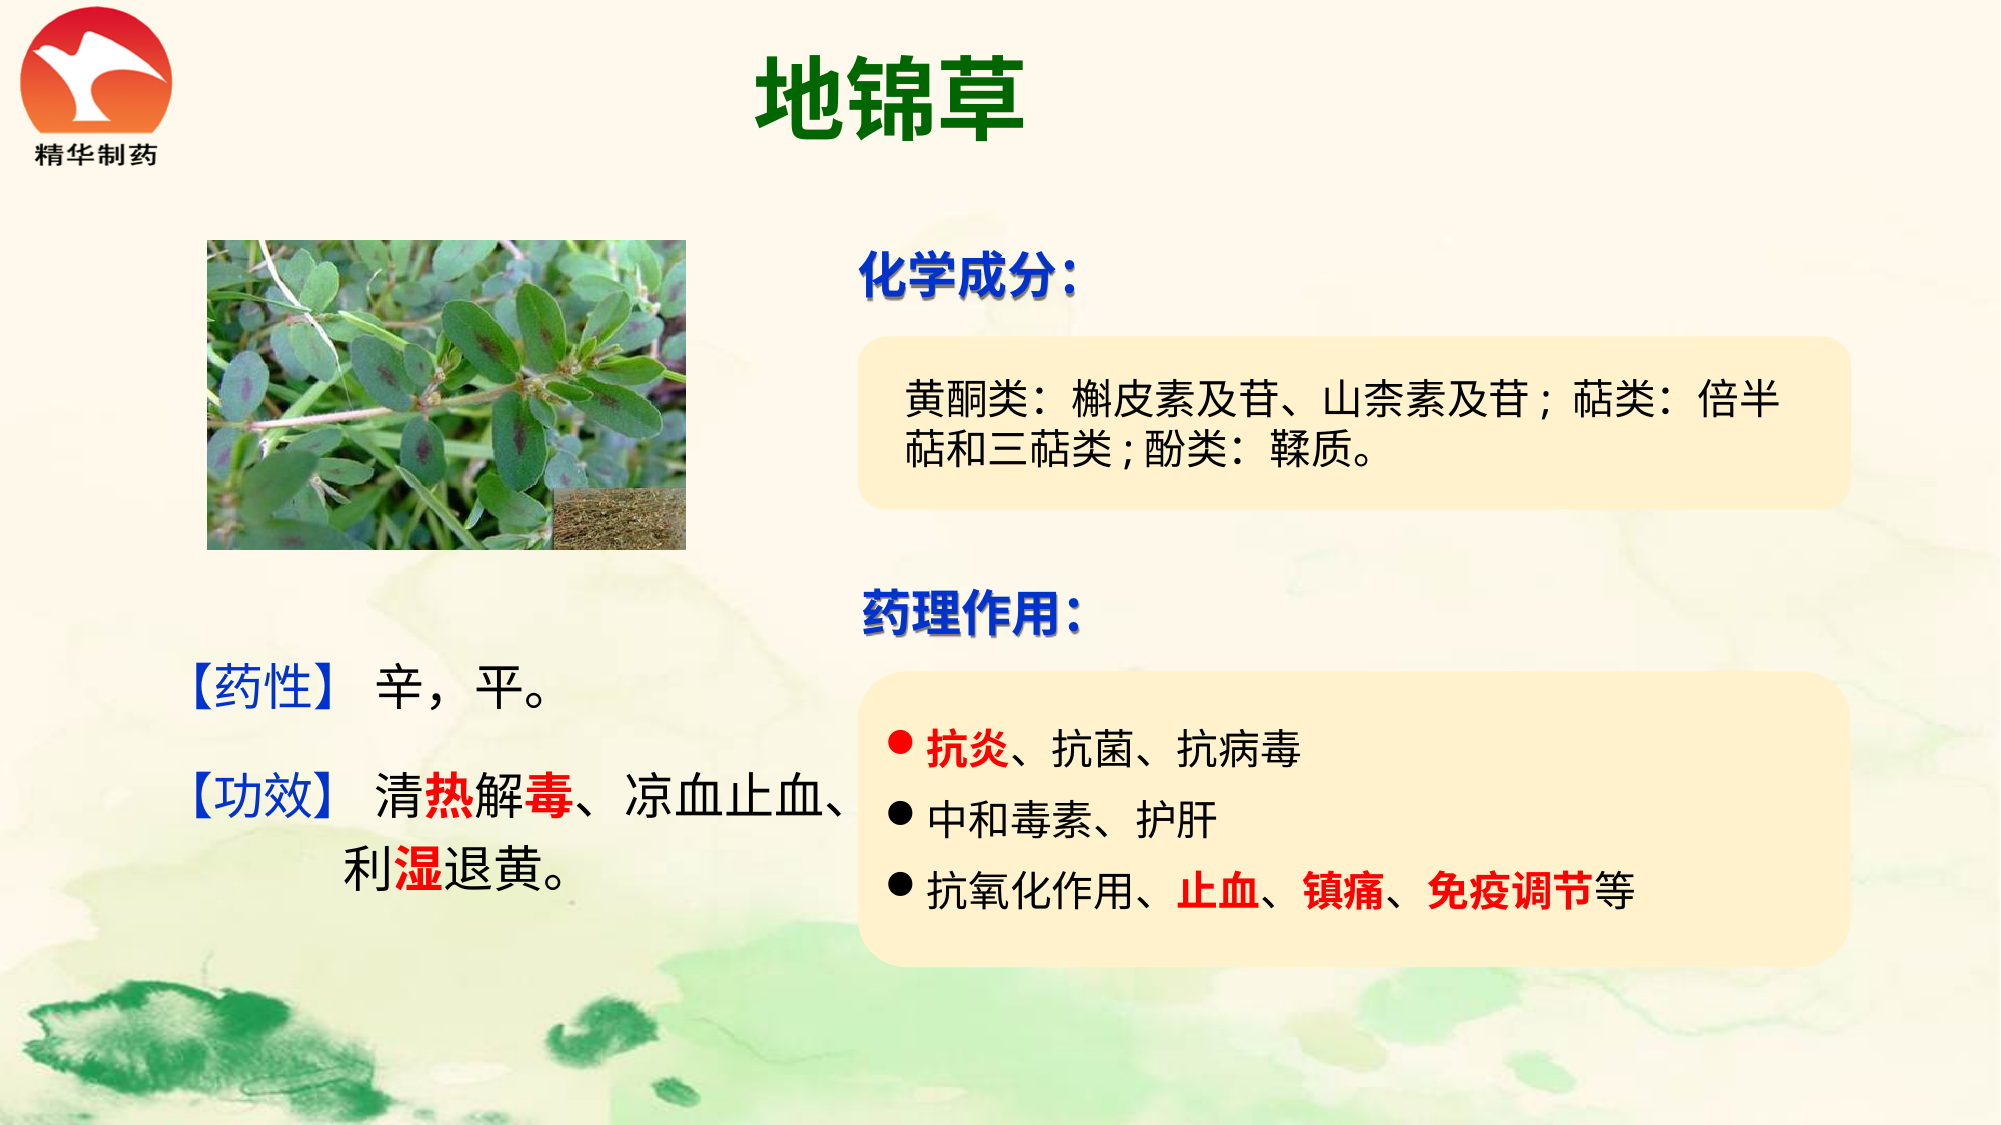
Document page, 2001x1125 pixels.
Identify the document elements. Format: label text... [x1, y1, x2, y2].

text_box 抗炎、抗菌、抗病毒 中和毒素、护肝 抗氧化作用、止血、镇痛、免疫调节等 [869, 968, 1839, 1050]
text_box 化学成分： [842, 236, 1717, 312]
picture [0, 0, 2001, 1125]
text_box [857, 336, 1851, 510]
text_box 【药性】 辛，平。 [148, 648, 881, 724]
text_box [857, 671, 1851, 968]
text_box 药理作用： [847, 574, 1816, 650]
text_box 地锦草 [612, 34, 1239, 160]
text_box 【功效】 清热解毒、凉血止血、 利湿退黄。 [148, 768, 857, 905]
